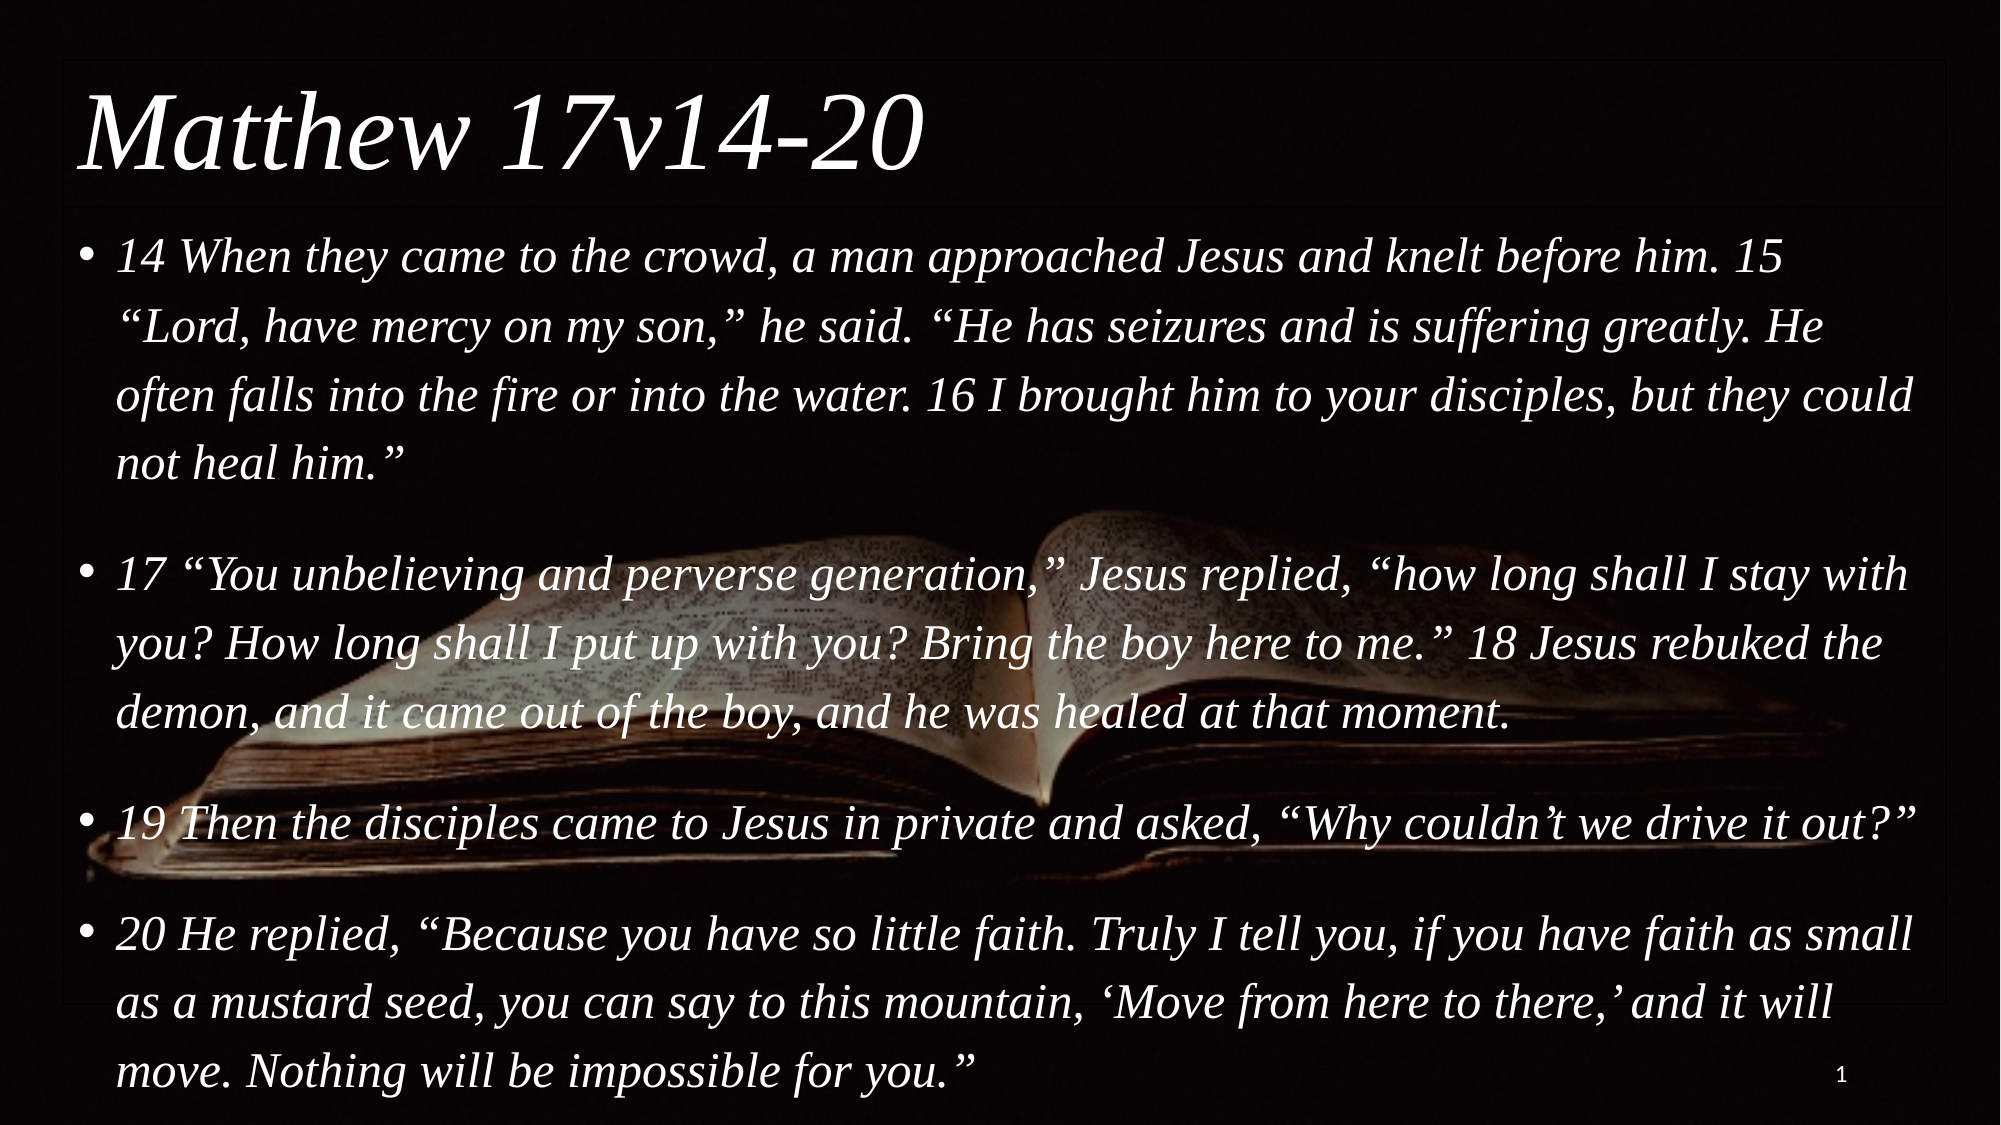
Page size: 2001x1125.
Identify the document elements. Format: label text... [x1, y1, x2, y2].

subtitle 14 When they came to the crowd, a man approached Jesus and knelt before him. 15 “Lord, have mercy on my son,” he said. “He has seizures and is suffering greatly. He often falls into the fire or into the water. 16 I brought him to your disciples, but they could not heal him.” 17 “You unbelieving and perverse generation,” Jesus replied, “how long shall I stay with you? How long shall I put up with you? Bring the boy here to me.” 18 Jesus rebuked the demon, and it came out of the boy, and he was healed at that moment. 19 Then the disciples came to Jesus in private and asked, “Why couldn’t we drive it out?” 20 He replied, “Because you have so little faith. Truly I tell you, if you have faith as small as a mustard seed, you can say to this mountain, ‘Move from here to there,’ and it will move. Nothing will be impossible for you.” [63, 206, 1946, 1004]
title Matthew 17v14-20 [63, 59, 1946, 206]
slide_number 1 [1412, 1042, 1863, 1103]
picture [0, 0, 2001, 1125]
